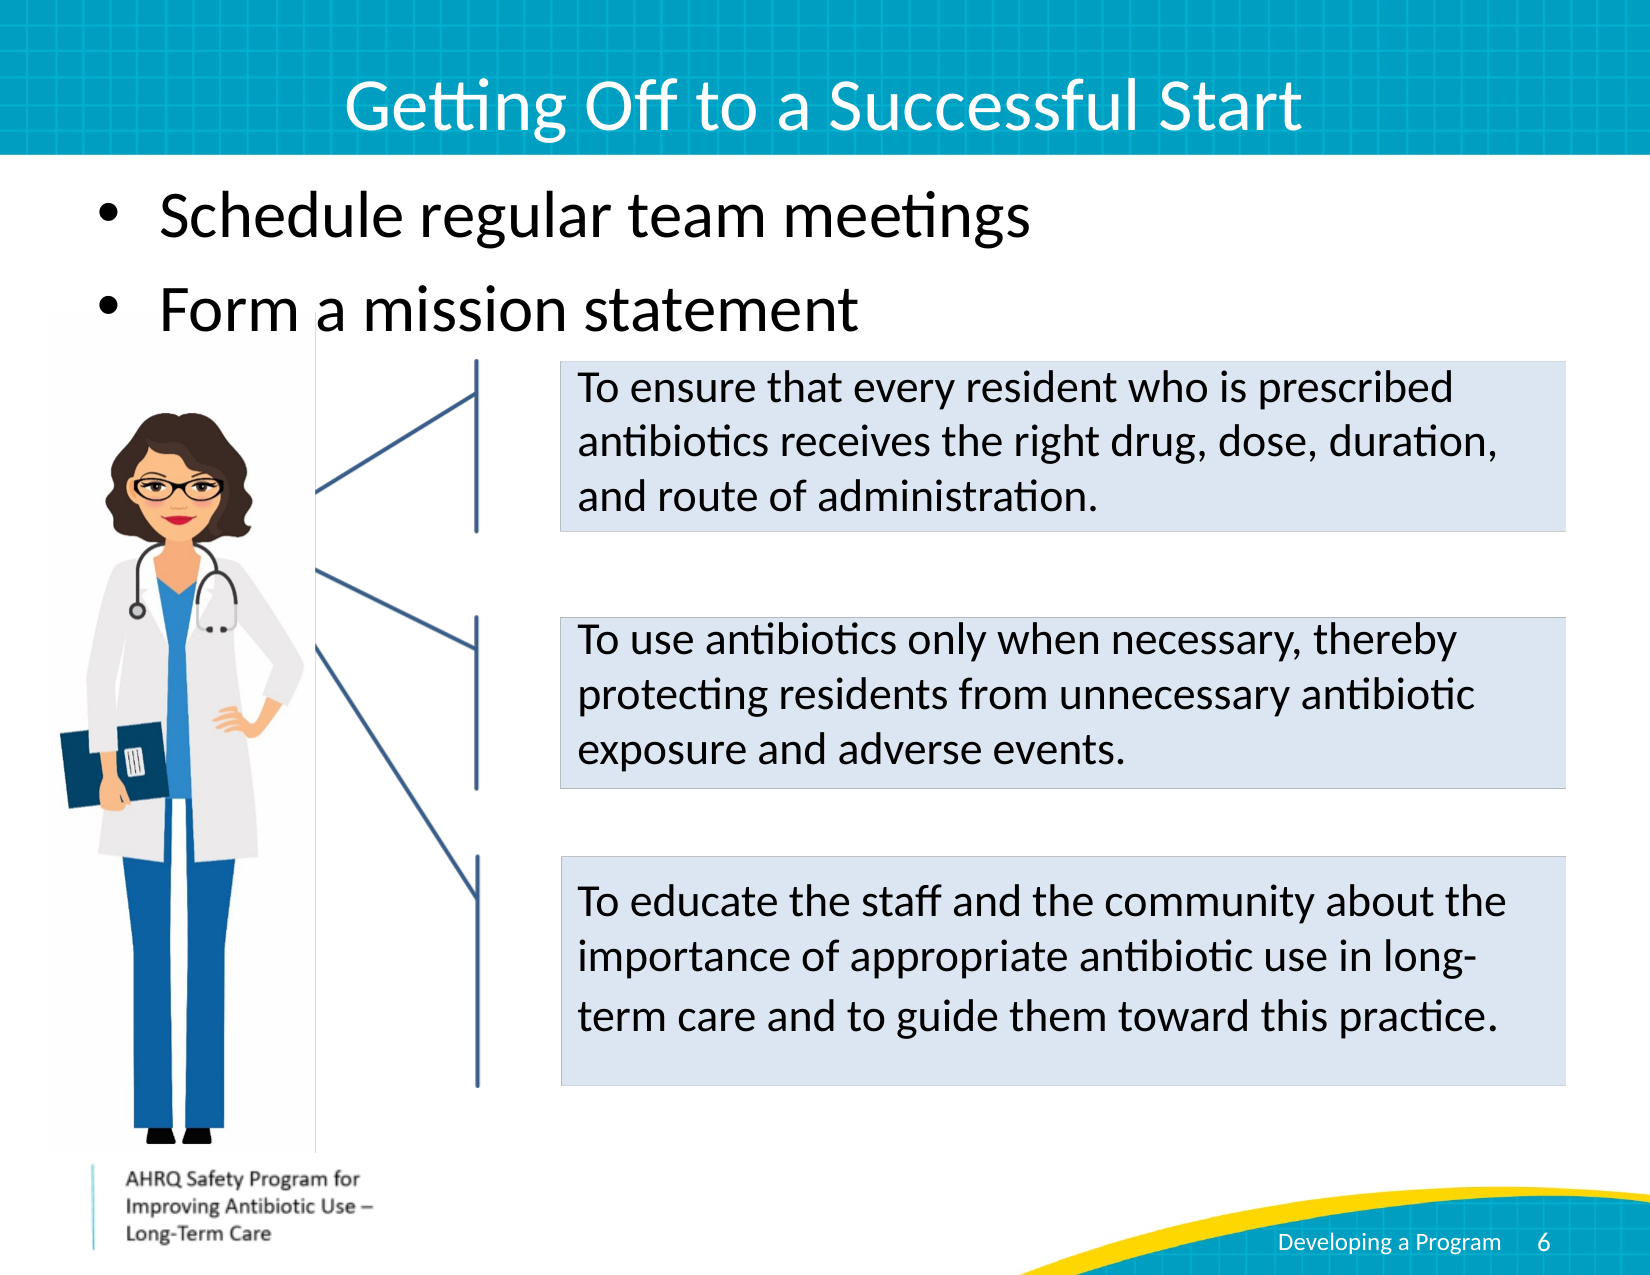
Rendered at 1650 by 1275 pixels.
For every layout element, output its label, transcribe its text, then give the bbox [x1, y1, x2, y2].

picture [0, 0, 1650, 1275]
slide_number 6 [1487, 1207, 1568, 1275]
list Schedule regular team meetings Form a mission statement To ensure that every resident who is prescribed antibiotics receives the right drug, dose, duration, and route of administration. To use antibiotics only when necessary, thereby protecting residents from unnecessary antibiotic exposure and adverse events. To educate the staff and the community about the importance of appropriate antibiotic use in long-term care and to guide them toward this practice. [80, 1160, 1566, 1172]
title Getting Off to a Successful Start [82, 51, 1568, 150]
list Schedule regular team meetings Form a mission statement To ensure that every resident who is prescribed antibiotics receives the right drug, dose, duration, and route of administration. To use antibiotics only when necessary, thereby protecting residents from unnecessary antibiotic exposure and adverse events. To educate the staff and the community about the importance of appropriate antibiotic use in long-term care and to guide them toward this practice. [80, 162, 1566, 311]
